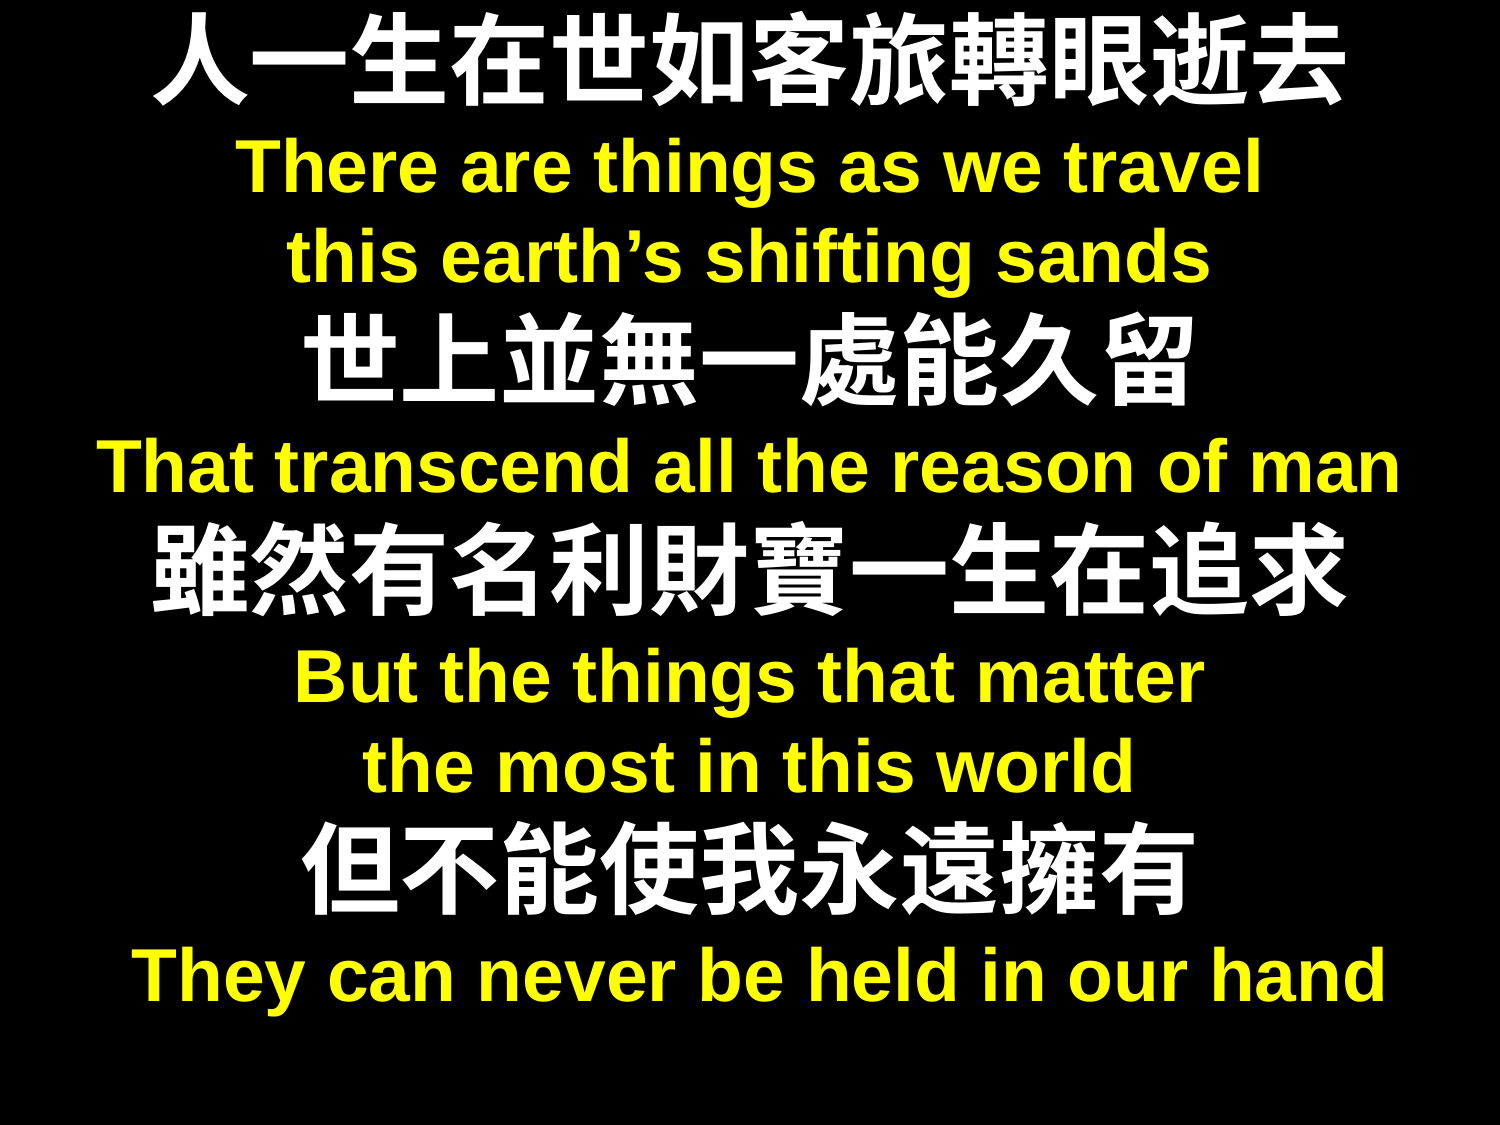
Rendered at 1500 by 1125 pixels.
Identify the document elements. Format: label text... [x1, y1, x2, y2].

text_box 人一生在世如客旅轉眼逝去 There are things as we travel this earth’s shifting sands 世上並無一處能久留 That transcend all the reason of man 雖然有名利財寶一生在追求 But the things that matter the most in this world 但不能使我永遠擁有 They can never be held in our hand [0, 0, 1500, 1025]
